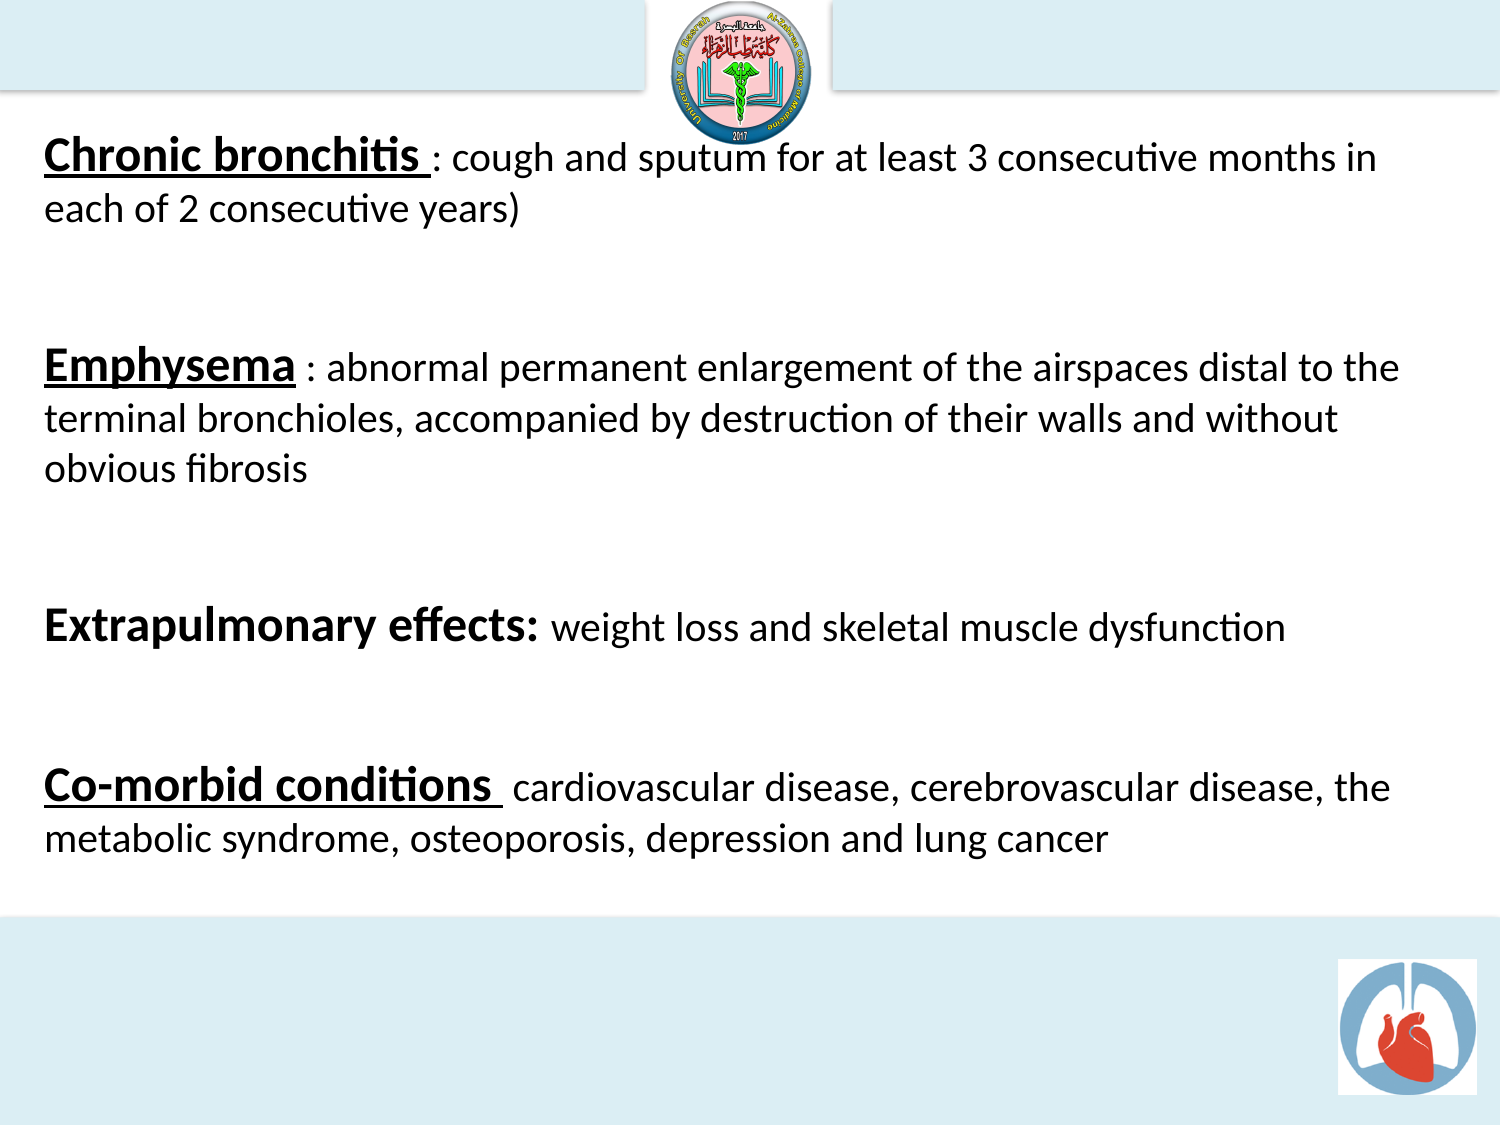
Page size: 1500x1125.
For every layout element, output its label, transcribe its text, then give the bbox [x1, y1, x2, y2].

text_box [832, 0, 1500, 91]
text_box [0, 0, 645, 91]
text_box Chronic bronchitis : cough and sputum for at least 3 consecutive months in each of 2 consecutive years) Emphysema : abnormal permanent enlargement of the airspaces distal to the terminal bronchioles, accompanied by destruction of their walls and without obvious fibrosis Extrapulmonary effects: weight loss and skeletal muscle dysfunction Co-morbid conditions cardiovascular disease, cerebrovascular disease, the metabolic syndrome, osteoporosis, depression and lung cancer [29, 113, 1477, 919]
picture [669, 0, 812, 147]
picture [1338, 959, 1478, 1095]
text_box [0, 917, 1500, 1125]
